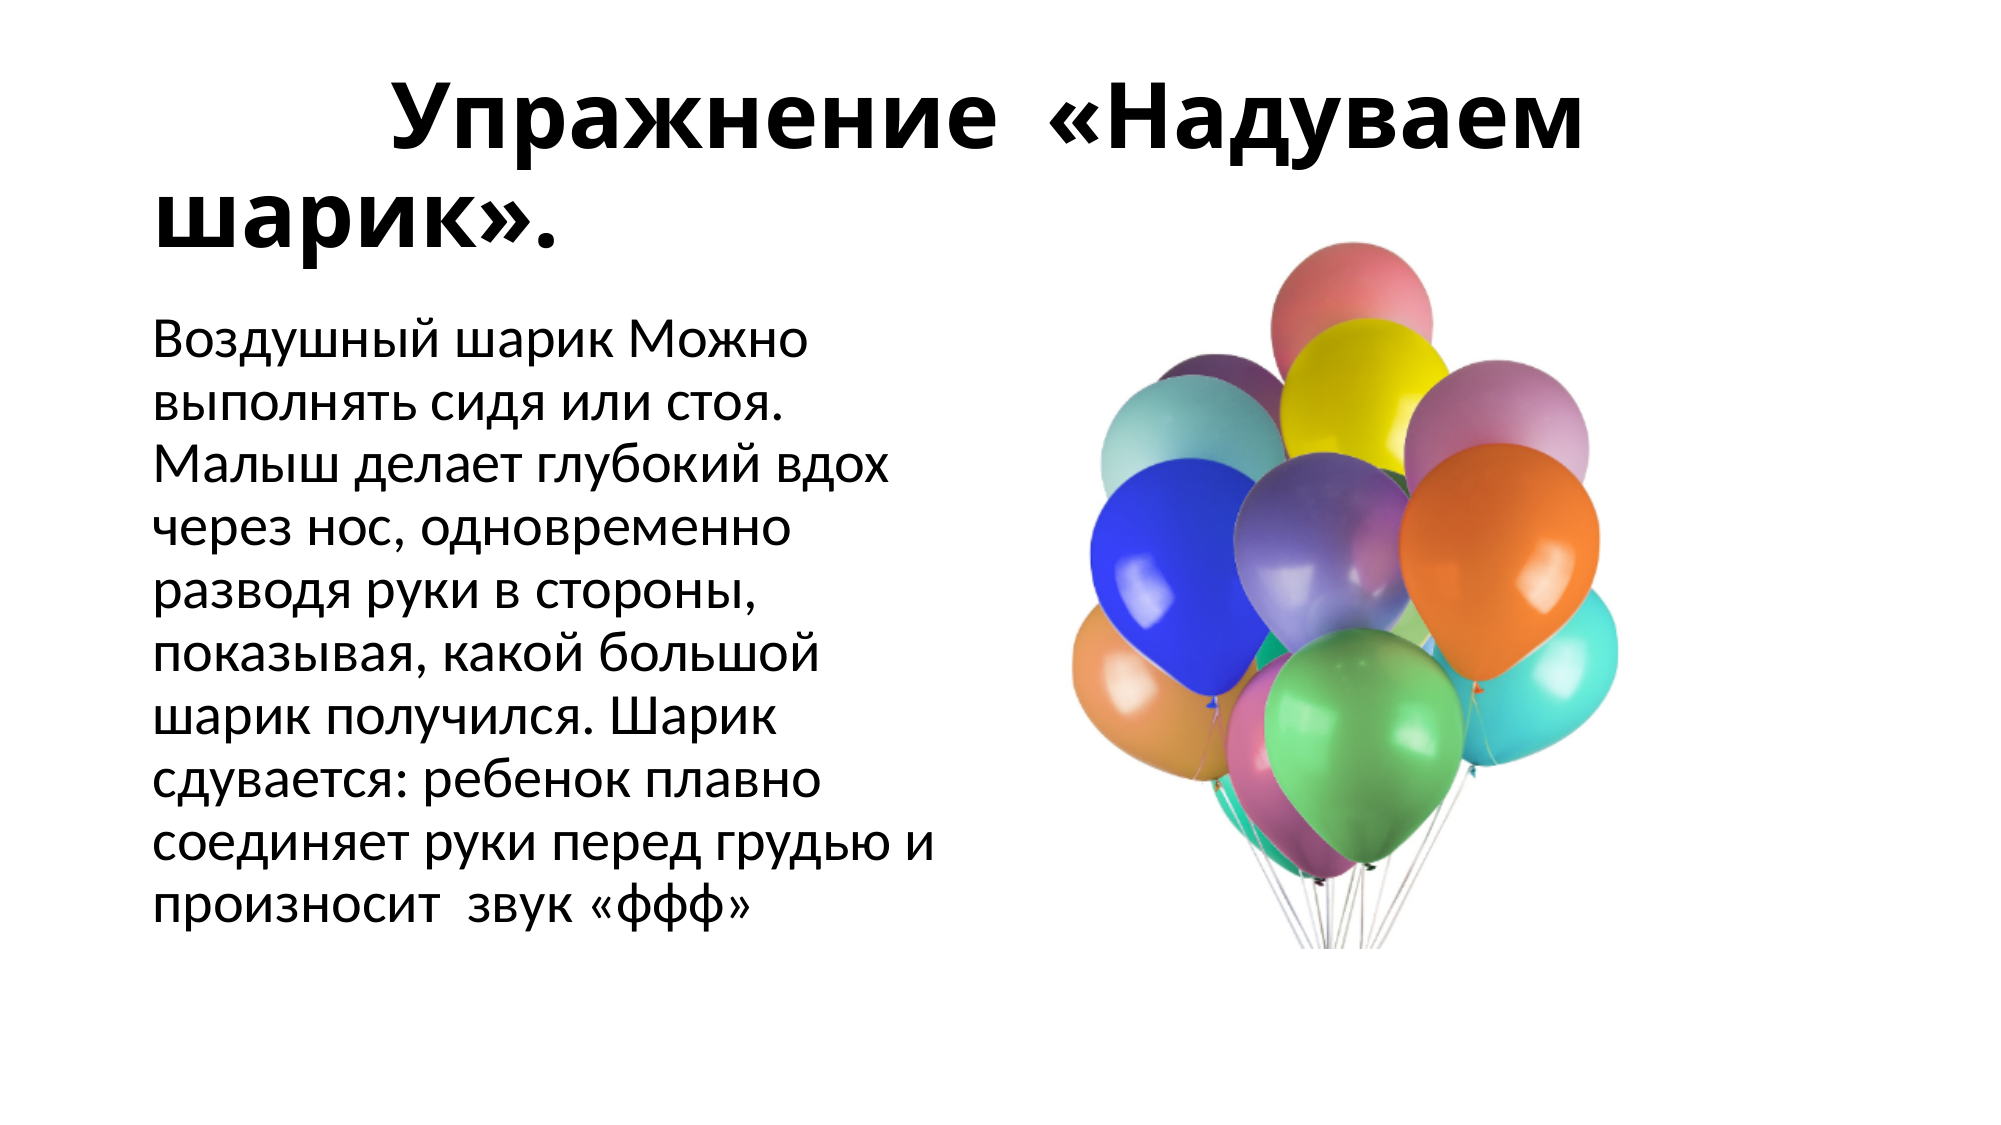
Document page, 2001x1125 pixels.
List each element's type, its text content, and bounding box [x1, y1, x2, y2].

title Упражнение «Надуваем шарик». [137, 59, 1863, 278]
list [983, 234, 1698, 949]
list Воздушный шарик Можно выполнять сидя или стоя. Малыш делает глубокий вдох через нос, одновременно разводя руки в стороны, показывая, какой большой шарик получился. Шарик сдувается: ребенок плавно соединяет руки перед грудью и произносит звук «ффф» [137, 299, 988, 1014]
